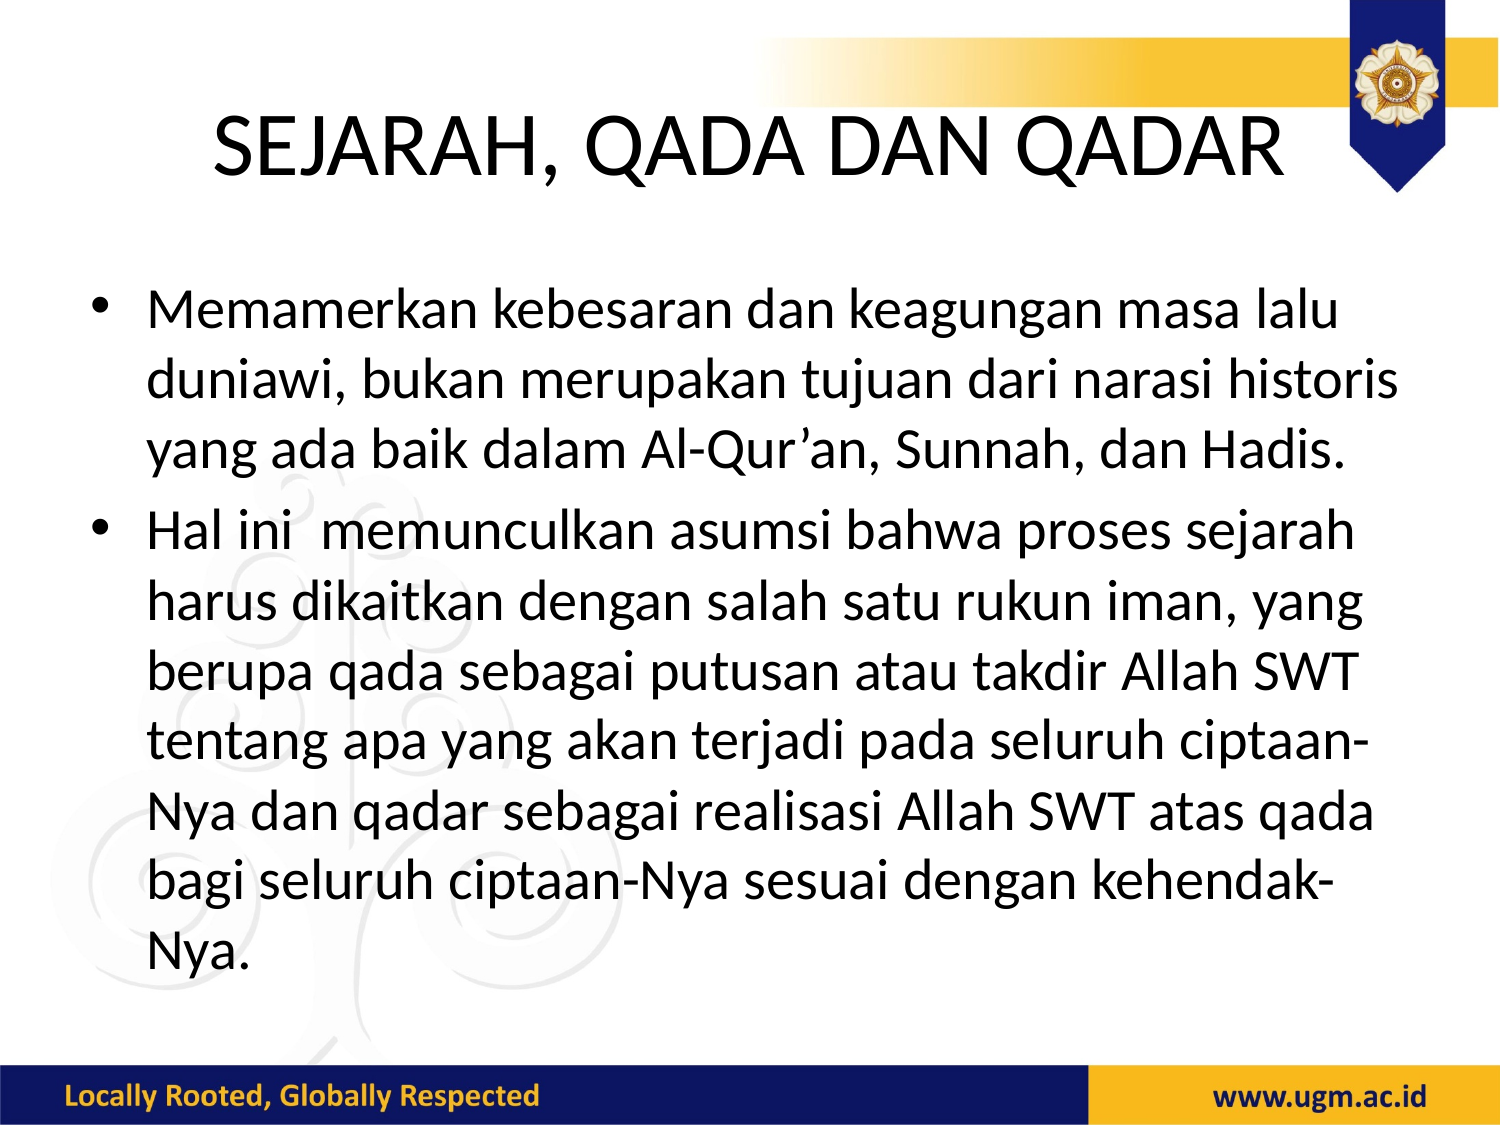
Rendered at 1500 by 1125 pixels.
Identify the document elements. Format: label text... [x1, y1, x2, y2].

list Memamerkan kebesaran dan keagungan masa lalu duniawi, bukan merupakan tujuan dari narasi historis yang ada baik dalam Al-Qur’an, Sunnah, dan Hadis. Hal ini memunculkan asumsi bahwa proses sejarah harus dikaitkan dengan salah satu rukun iman, yang berupa qada sebagai putusan atau takdir Allah SWT tentang apa yang akan terjadi pada seluruh ciptaan-Nya dan qadar sebagai realisasi Allah SWT atas qada bagi seluruh ciptaan-Nya sesuai dengan kehendak-Nya. [75, 262, 1425, 1005]
title SEJARAH, QADA DAN QADAR [75, 45, 1425, 233]
picture [0, 0, 1500, 1125]
